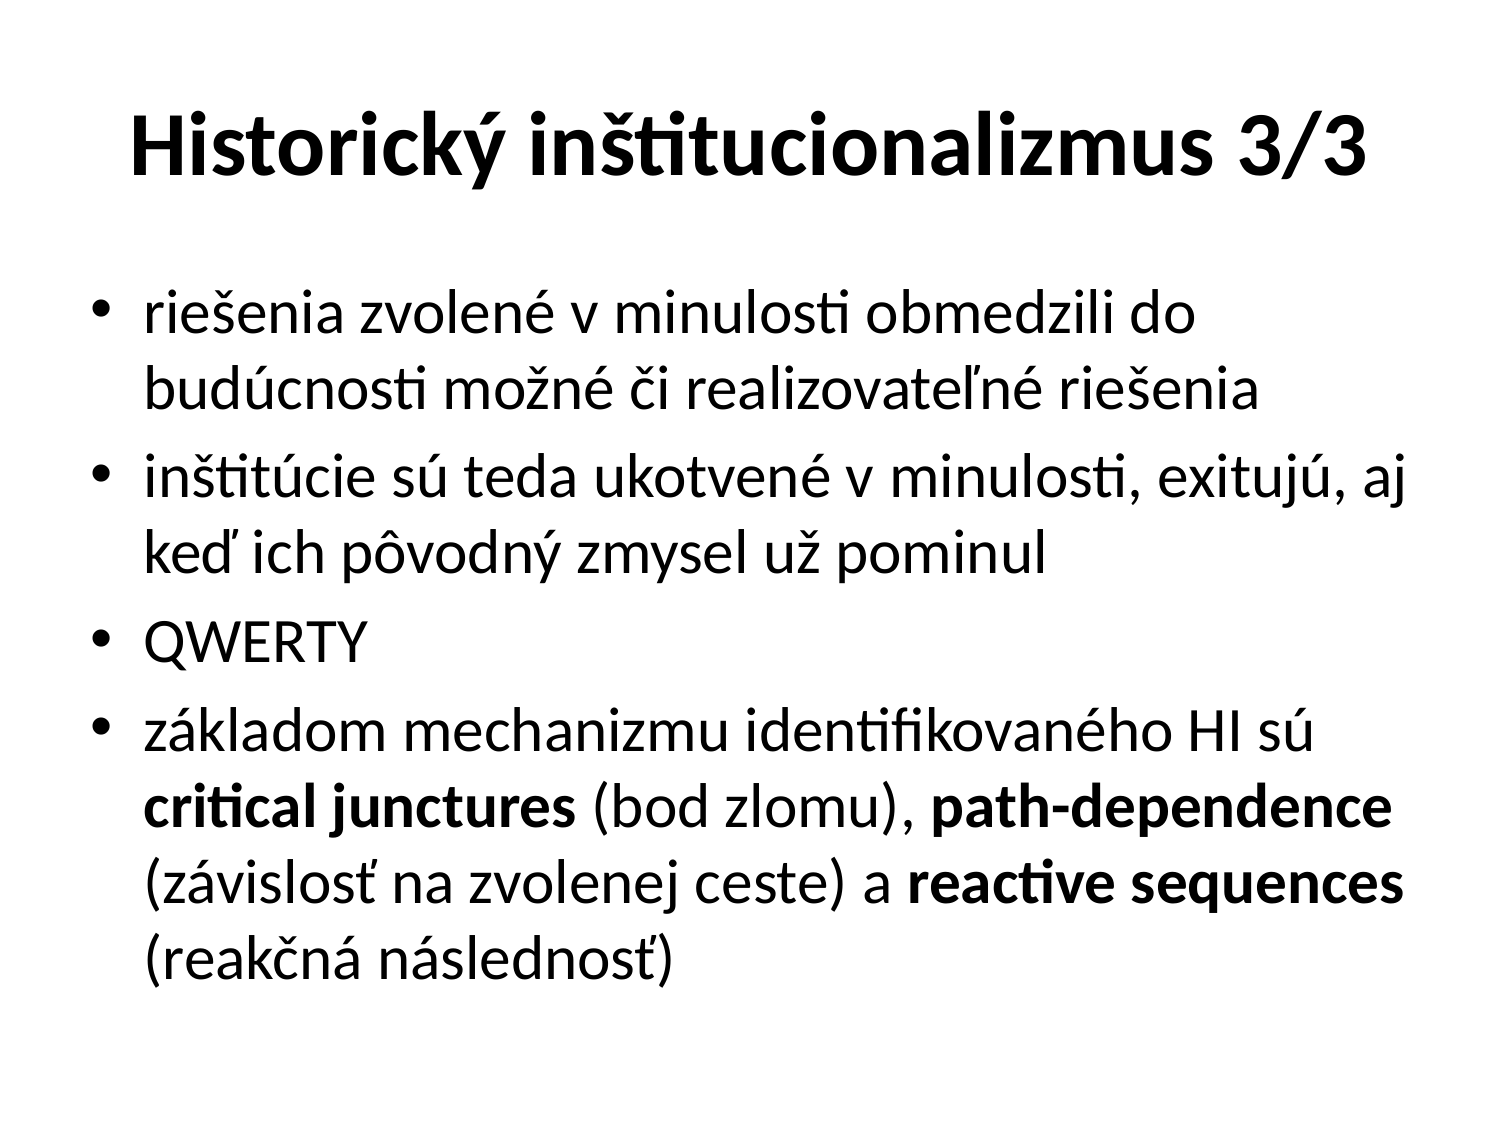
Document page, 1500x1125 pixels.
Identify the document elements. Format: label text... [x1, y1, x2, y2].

list riešenia zvolené v minulosti obmedzili do budúcnosti možné či realizovateľné riešenia inštitúcie sú teda ukotvené v minulosti, exitujú, aj keď ich pôvodný zmysel už pominul QWERTY základom mechanizmu identifikovaného HI sú critical junctures (bod zlomu), path-dependence (závislosť na zvolenej ceste) a reactive sequences (reakčná následnosť) [75, 262, 1425, 1005]
title Historický inštitucionalizmus 3/3 [75, 45, 1425, 233]
